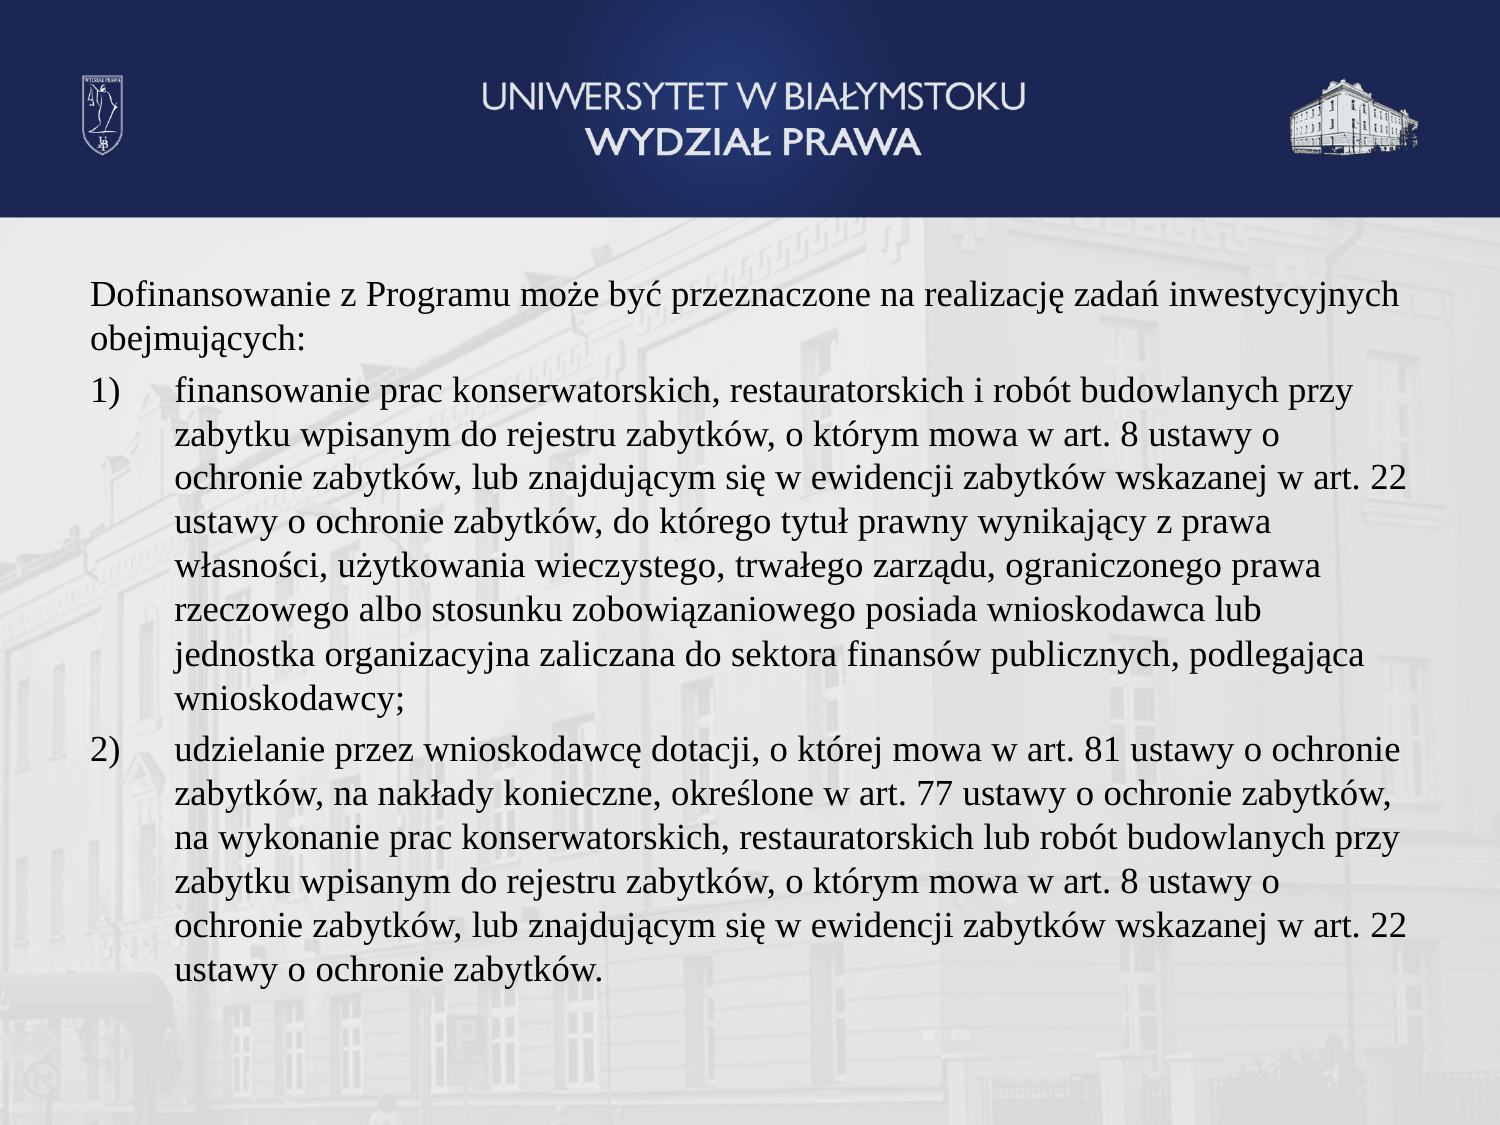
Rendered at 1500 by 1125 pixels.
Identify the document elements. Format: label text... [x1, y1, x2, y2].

picture [0, 0, 1500, 1125]
list Dofinansowanie z Programu może być przeznaczone na realizację zadań inwestycyjnych obejmujących: finansowanie prac konserwatorskich, restauratorskich i robót budowlanych przy zabytku wpisanym do rejestru zabytków, o którym mowa w art. 8 ustawy o ochronie zabytków, lub znajdującym się w ewidencji zabytków wskazanej w art. 22 ustawy o ochronie zabytków, do którego tytuł prawny wynikający z prawa własności, użytkowania wieczystego, trwałego zarządu, ograniczonego prawa rzeczowego albo stosunku zobowiązaniowego posiada wnioskodawca lub jednostka organizacyjna zaliczana do sektora finansów publicznych, podlegająca wnioskodawcy; udzielanie przez wnioskodawcę dotacji, o której mowa w art. 81 ustawy o ochronie zabytków, na nakłady konieczne, określone w art. 77 ustawy o ochronie zabytków, na wykonanie prac konserwatorskich, restauratorskich lub robót budowlanych przy zabytku wpisanym do rejestru zabytków, o którym mowa w art. 8 ustawy o ochronie zabytków, lub znajdującym się w ewidencji zabytków wskazanej w art. 22 ustawy o ochronie zabytków. [75, 262, 1425, 1005]
